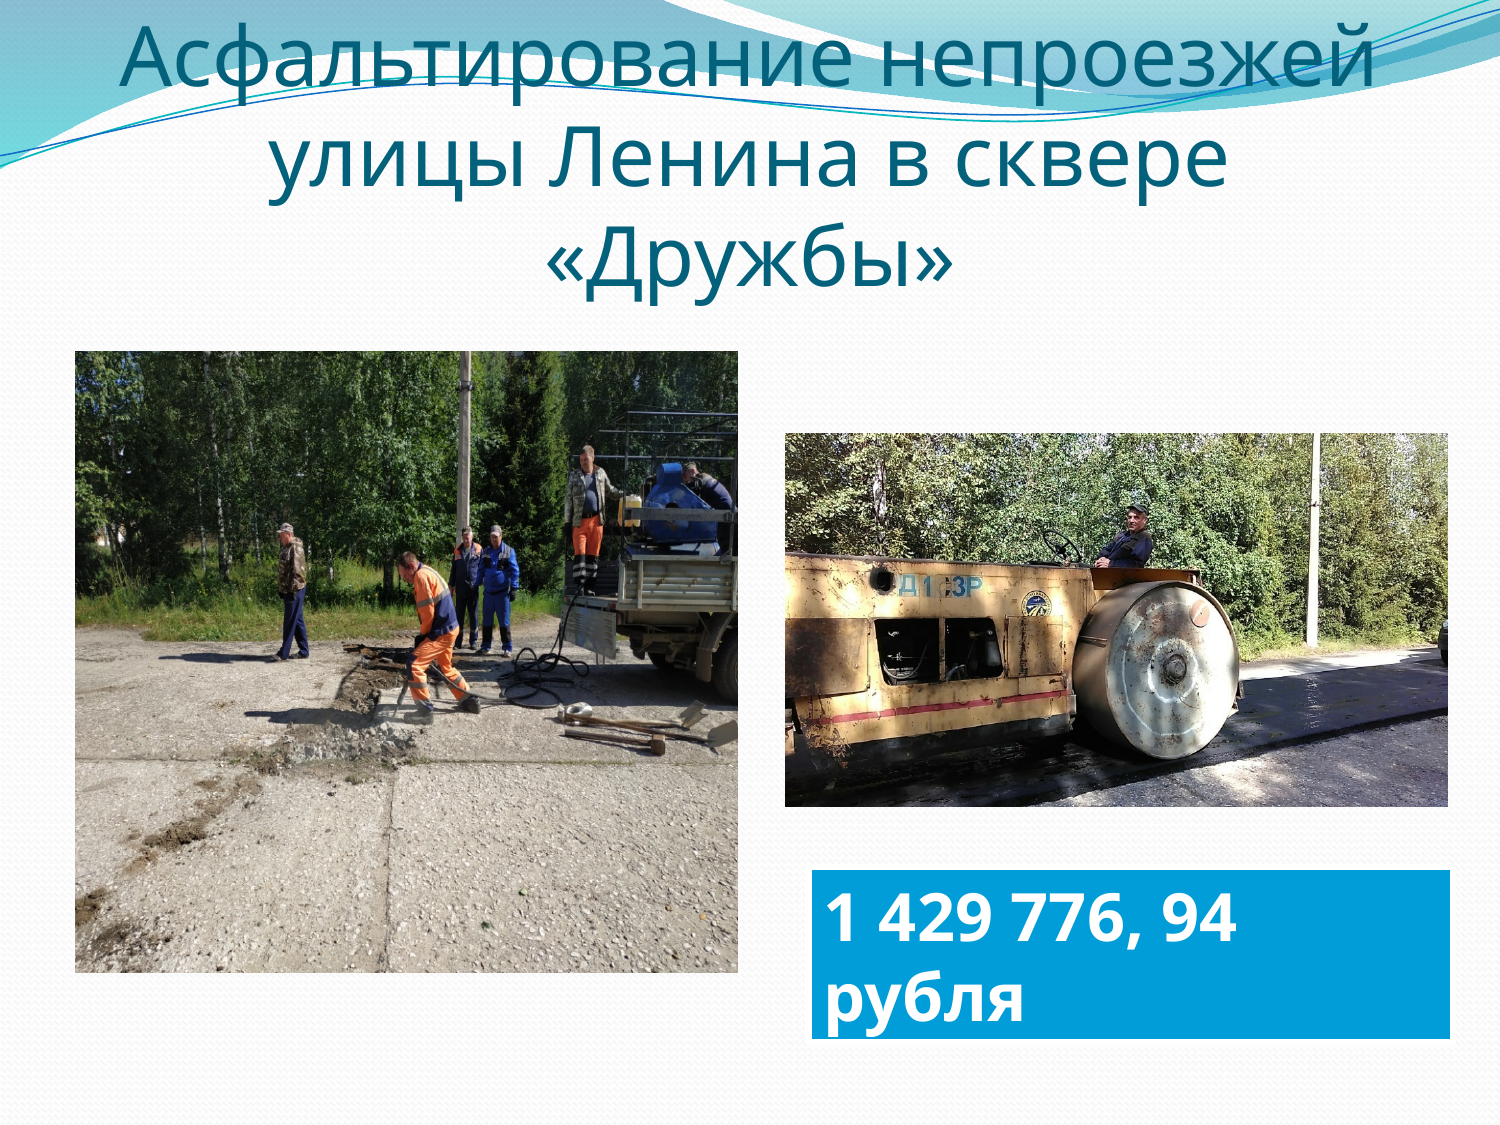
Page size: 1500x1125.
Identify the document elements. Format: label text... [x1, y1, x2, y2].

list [784, 433, 1448, 807]
title Асфальтирование непроезжей улицы Ленина в сквере «Дружбы» [75, 115, 1425, 303]
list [74, 351, 738, 973]
text_box 1 429 776, 94 рубля [805, 864, 1456, 1045]
